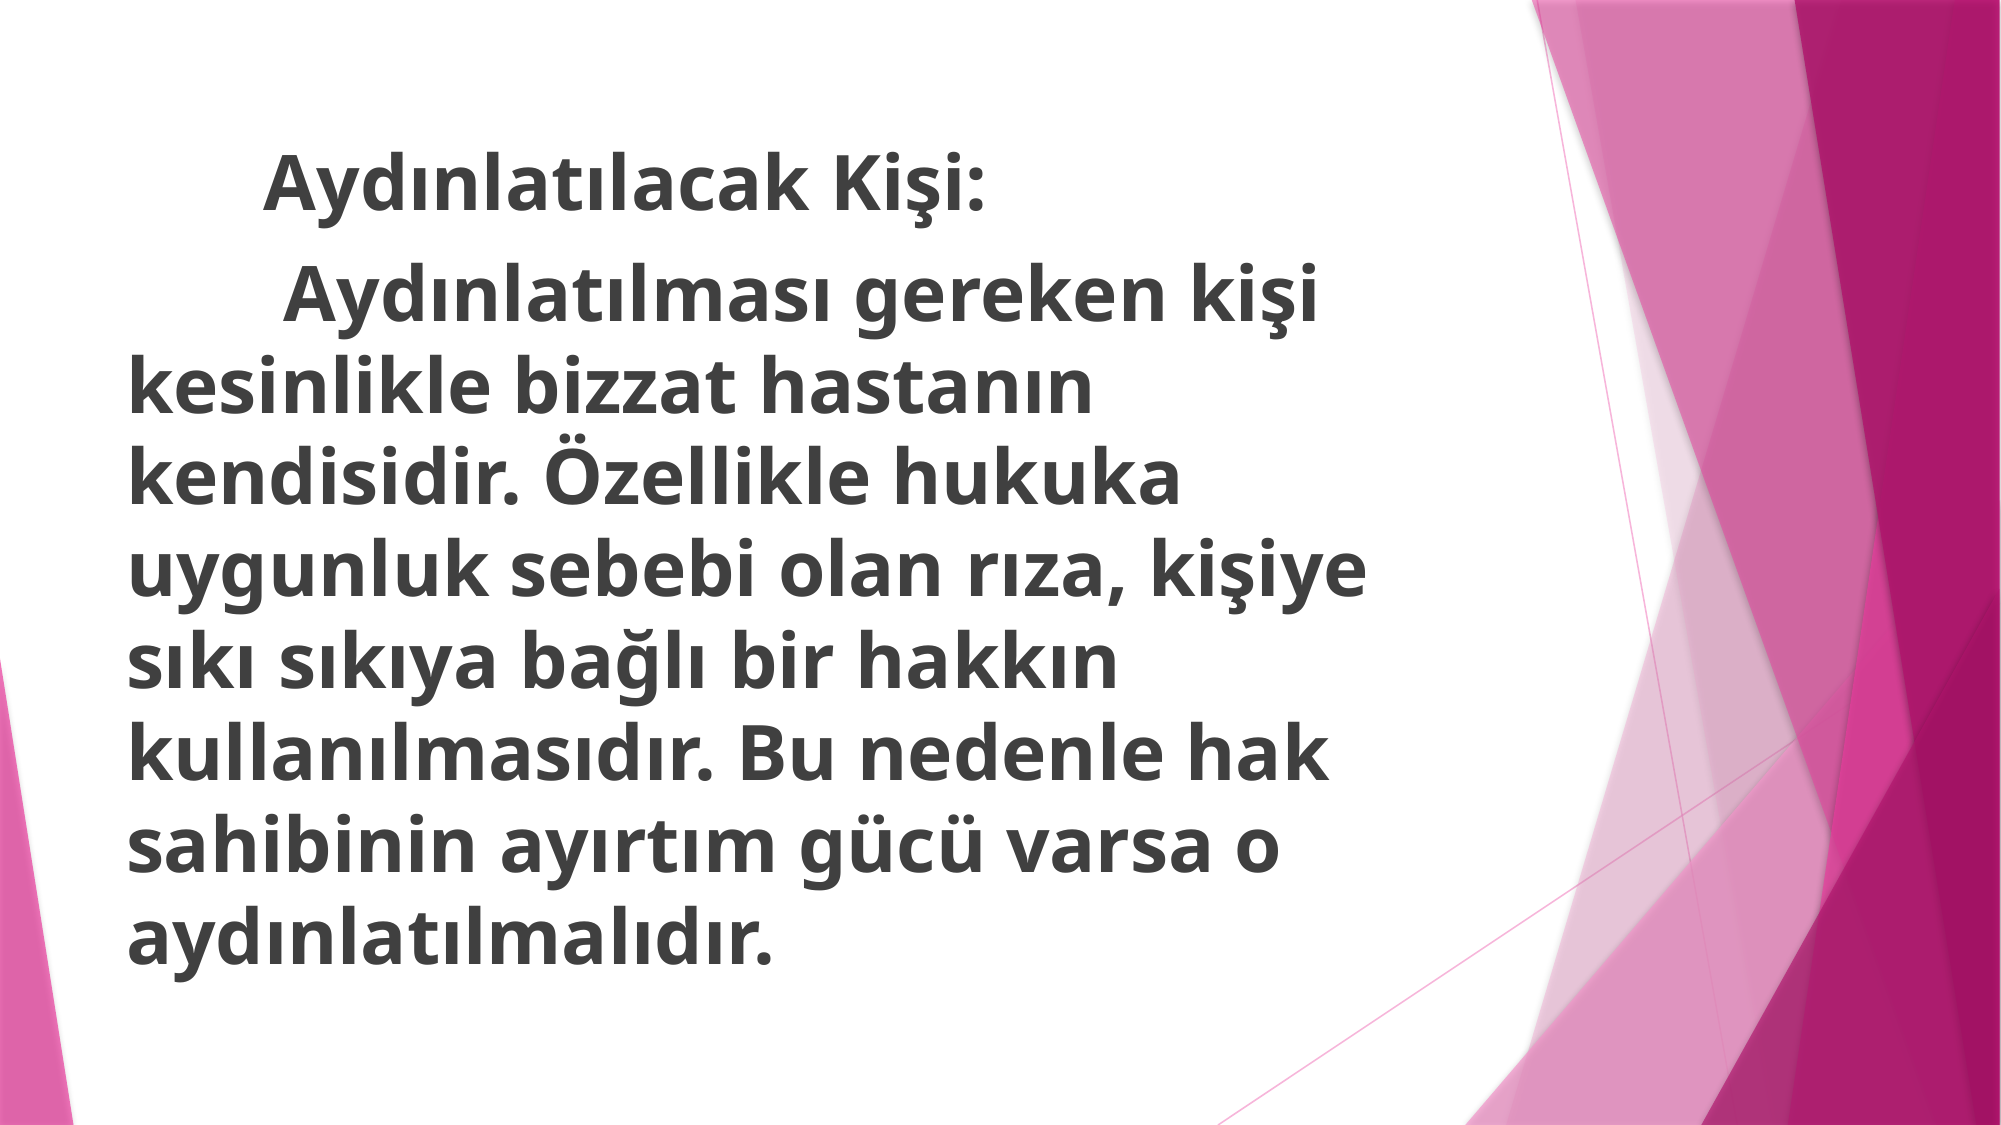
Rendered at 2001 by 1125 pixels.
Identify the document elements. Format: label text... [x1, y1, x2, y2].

list Aydınlatılacak Kişi: Aydınlatılması gereken kişi kesinlikle bizzat hastanın kendisidir. Özellikle hukuka uygunluk sebebi olan rıza, kişiye sıkı sıkıya bağlı bir hakkın kullanılmasıdır. Bu nedenle hak sahibinin ayırtım gücü varsa o aydınlatılmalıdır. [111, 126, 1522, 991]
